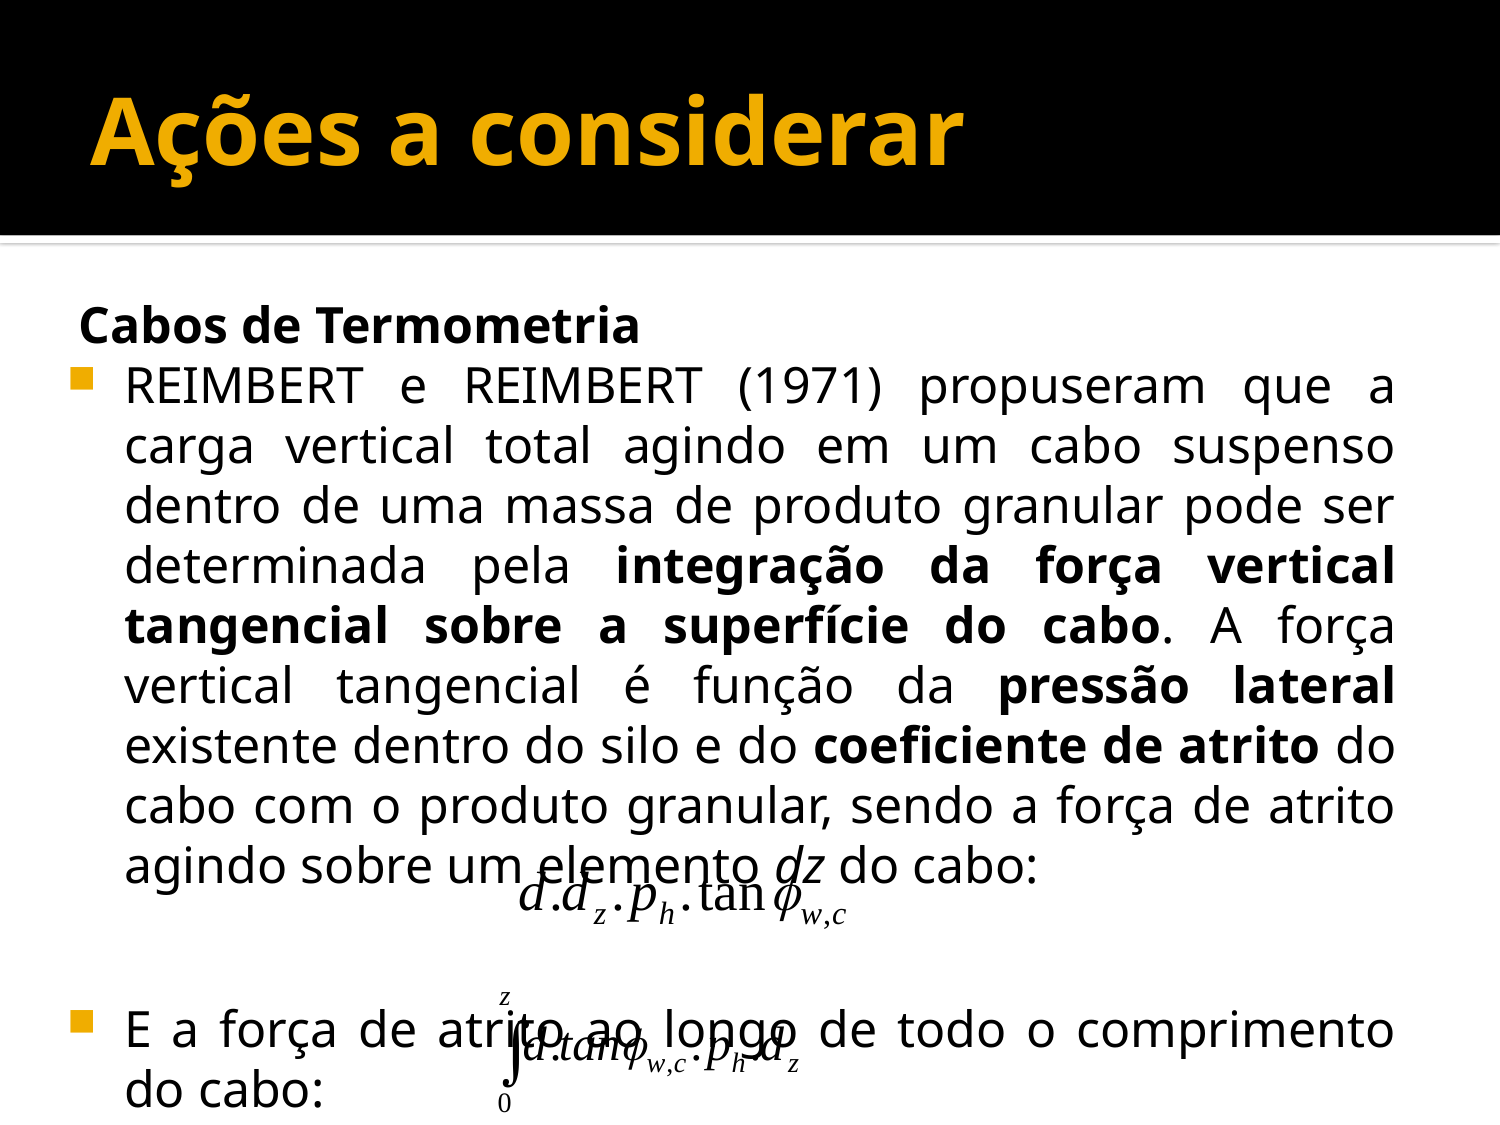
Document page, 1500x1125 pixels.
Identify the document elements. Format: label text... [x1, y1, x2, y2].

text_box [486, 972, 809, 1125]
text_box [510, 855, 856, 943]
list Cabos de Termometria REIMBERT e REIMBERT (1971) propuseram que a carga vertical total agindo em um cabo suspenso dentro de uma massa de produto granular pode ser determinada pela integração da força vertical tangencial sobre a superfície do cabo. A força vertical tangencial é função da pressão lateral existente dentro do silo e do coeficiente de atrito do cabo com o produto granular, sendo a força de atrito agindo sobre um elemento dz do cabo: E a força de atrito ao longo de todo o comprimento do cabo: [53, 278, 1412, 1125]
title Ações a considerar [75, 25, 1425, 231]
